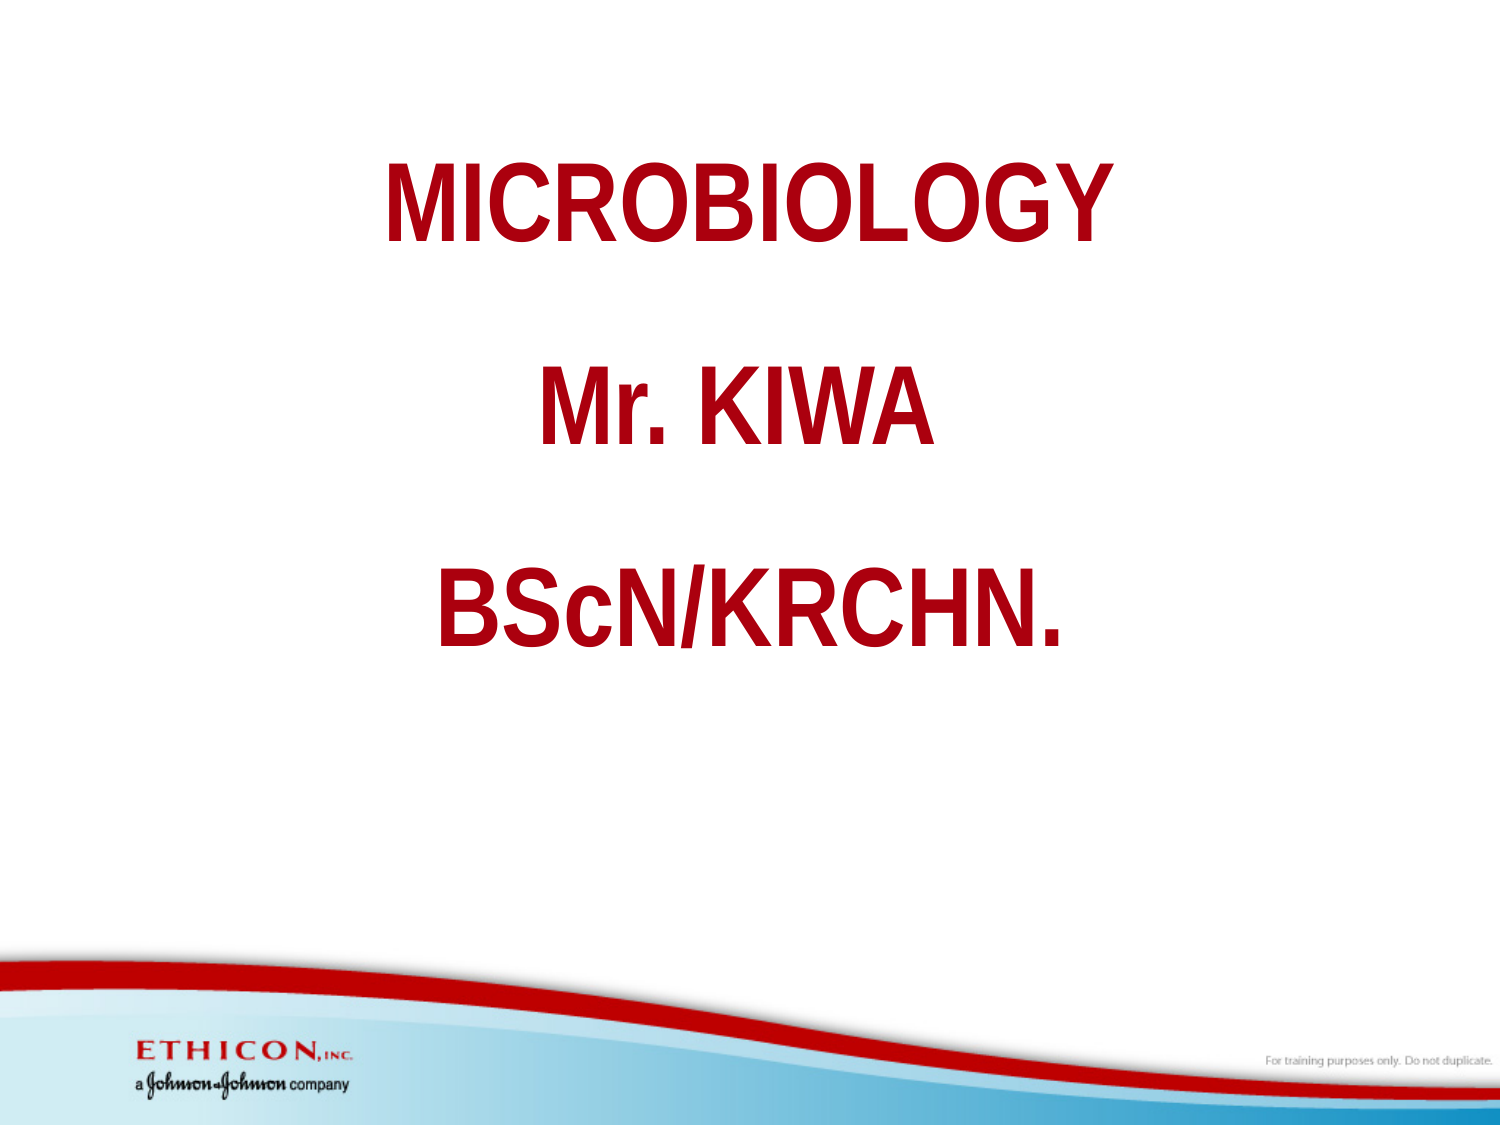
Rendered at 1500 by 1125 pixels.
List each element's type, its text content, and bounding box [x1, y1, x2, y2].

title MICROBIOLOGY Mr. KIWA BScN/KRCHN. [74, 387, 1426, 576]
picture [0, 0, 1500, 1125]
